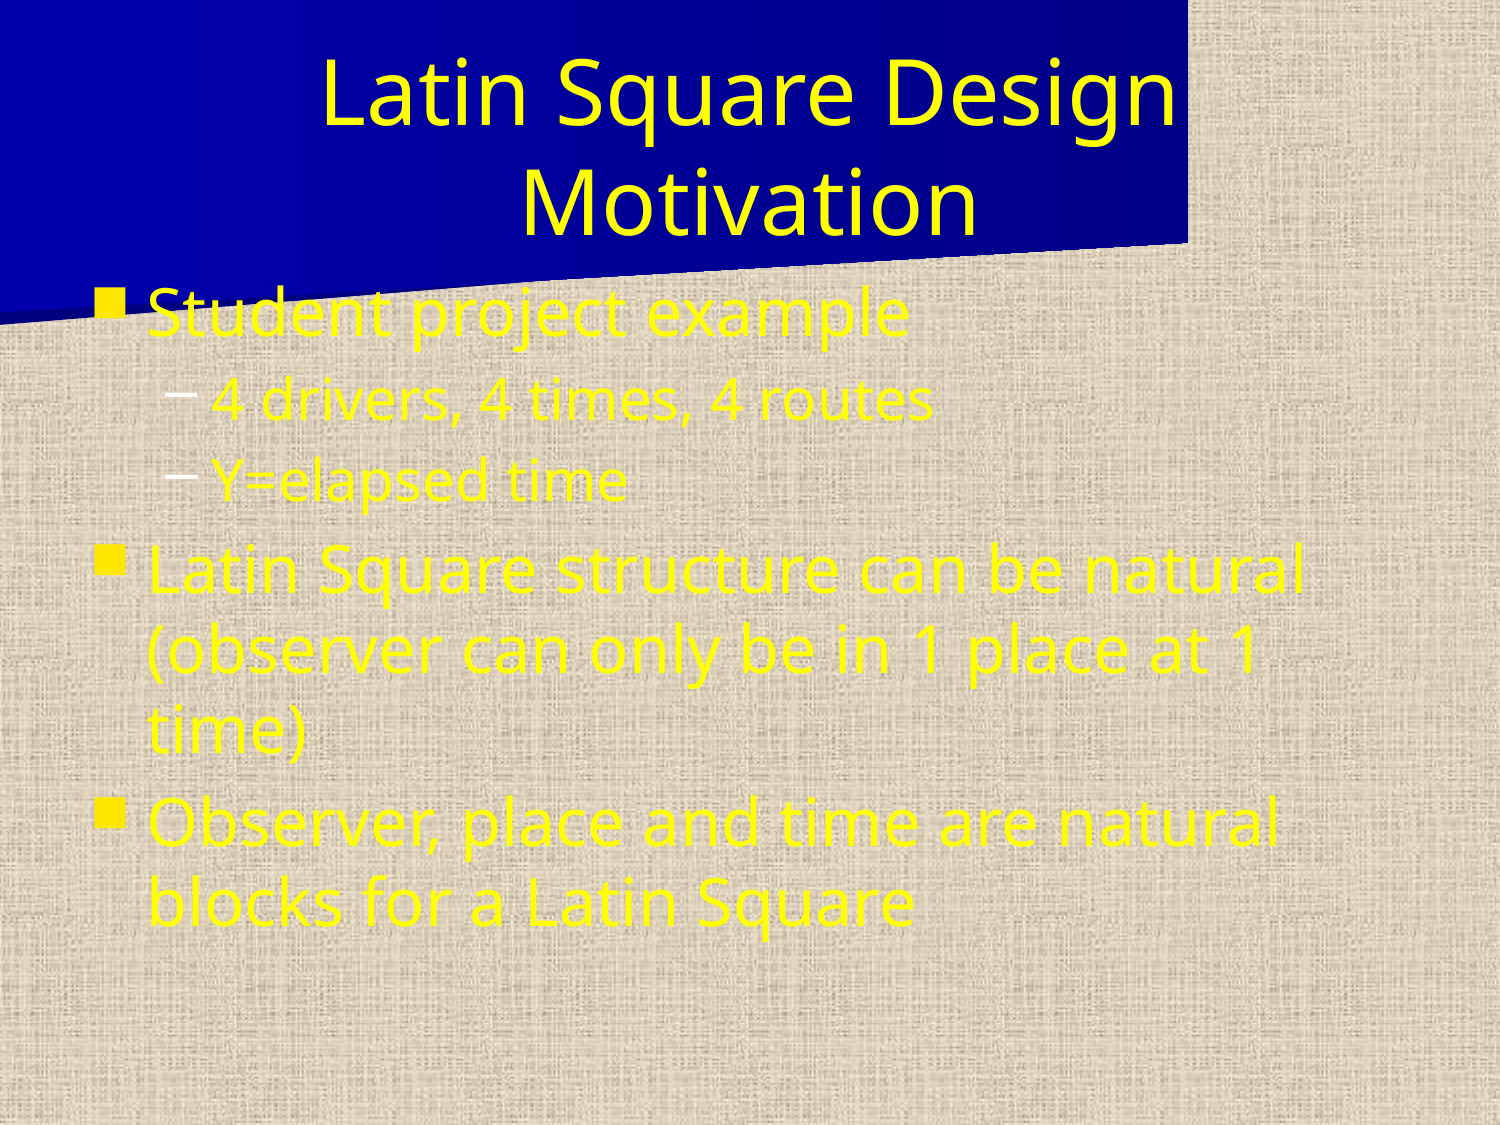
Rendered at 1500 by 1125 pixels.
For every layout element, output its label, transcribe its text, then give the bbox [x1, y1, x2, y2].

picture [0, 0, 1500, 1125]
title Latin Square Design Motivation [74, 49, 1426, 238]
list Student project example 4 drivers, 4 times, 4 routes Y=elapsed time Latin Square structure can be natural (observer can only be in 1 place at 1 time) Observer, place and time are natural blocks for a Latin Square [74, 262, 1426, 1001]
